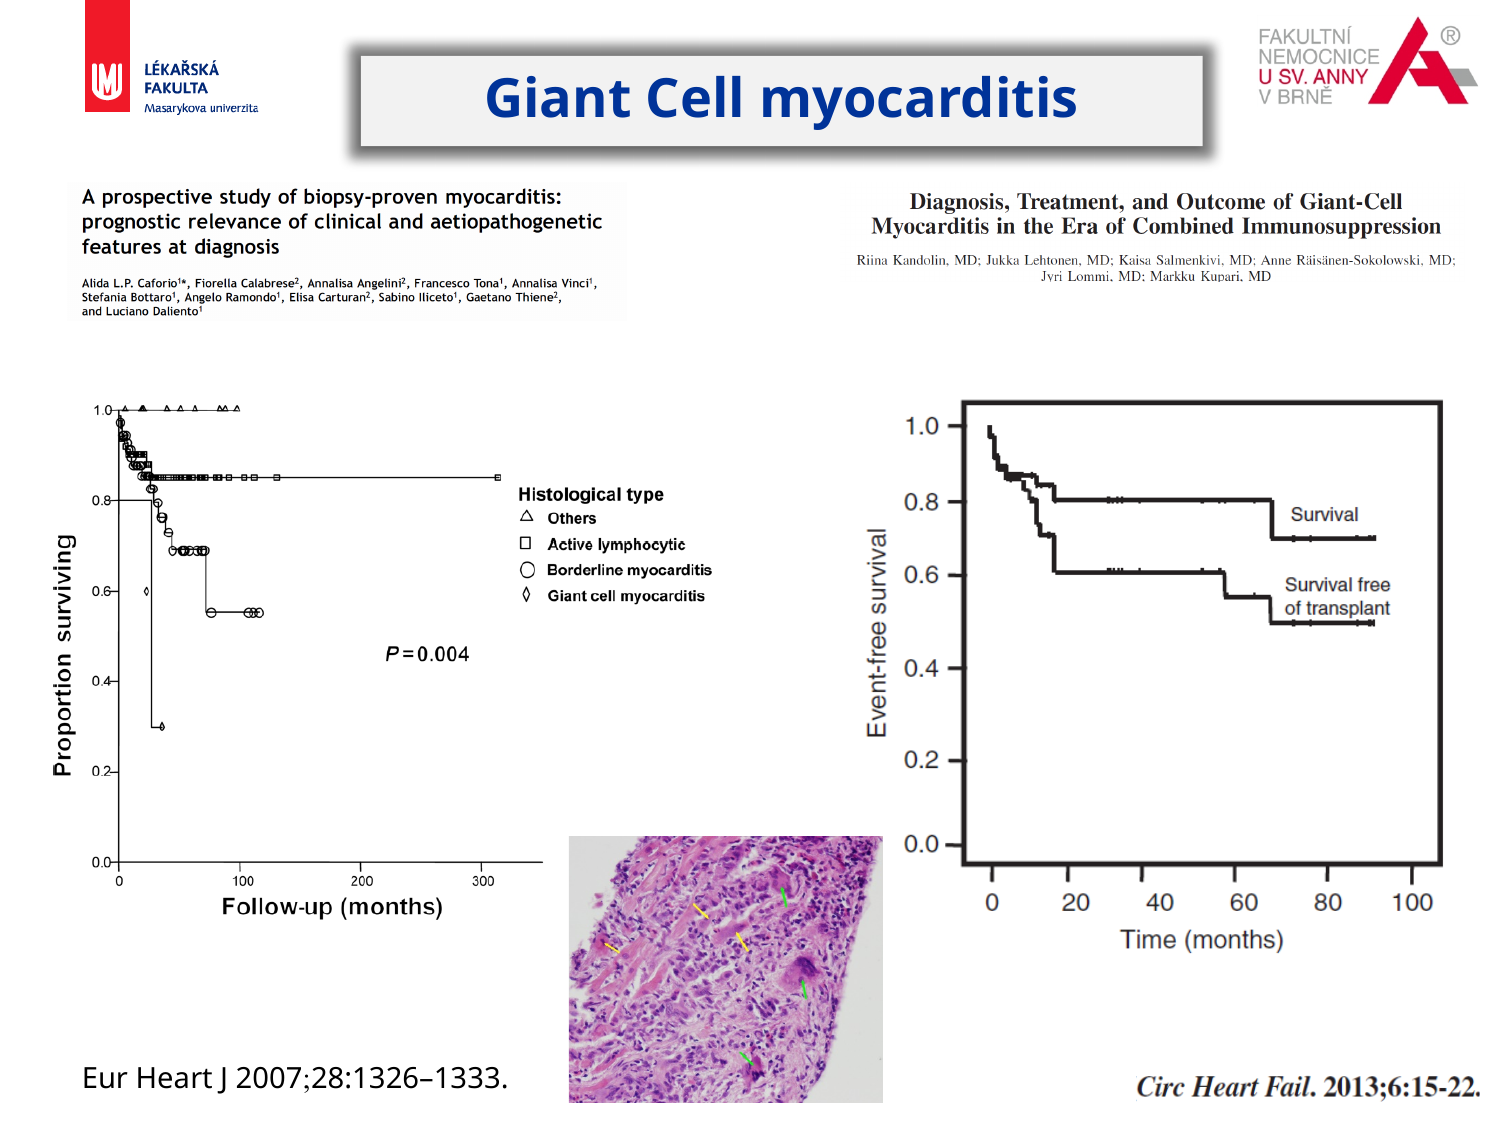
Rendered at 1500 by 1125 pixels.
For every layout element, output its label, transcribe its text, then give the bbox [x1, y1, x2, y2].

picture [0, 0, 1500, 1125]
text_box Giant Cell myocarditis [358, 53, 1206, 149]
text_box Eur Heart J 200728:1326–1333. [67, 1051, 563, 1102]
